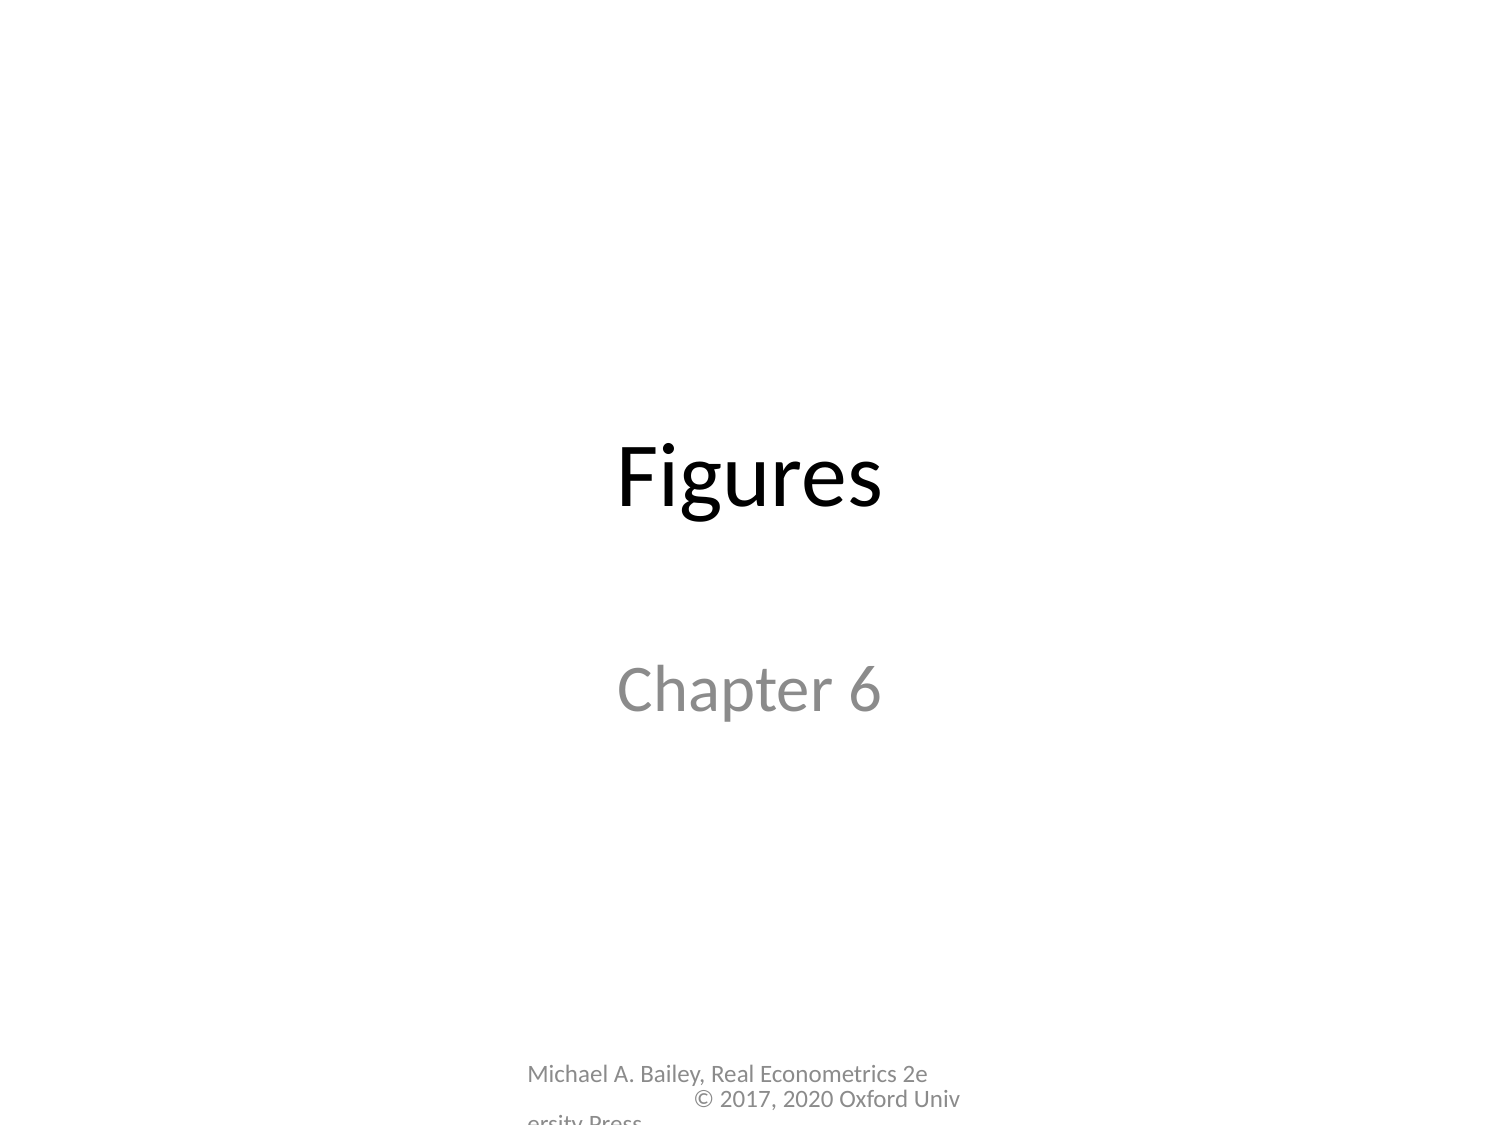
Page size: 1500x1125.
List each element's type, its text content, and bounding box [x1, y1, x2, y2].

footer Michael A. Bailey, Real Econometrics 2e © 2017, 2020 Oxford University Press [512, 1042, 988, 1103]
title Figures [112, 349, 1388, 591]
subtitle Chapter 6 [225, 637, 1275, 925]
